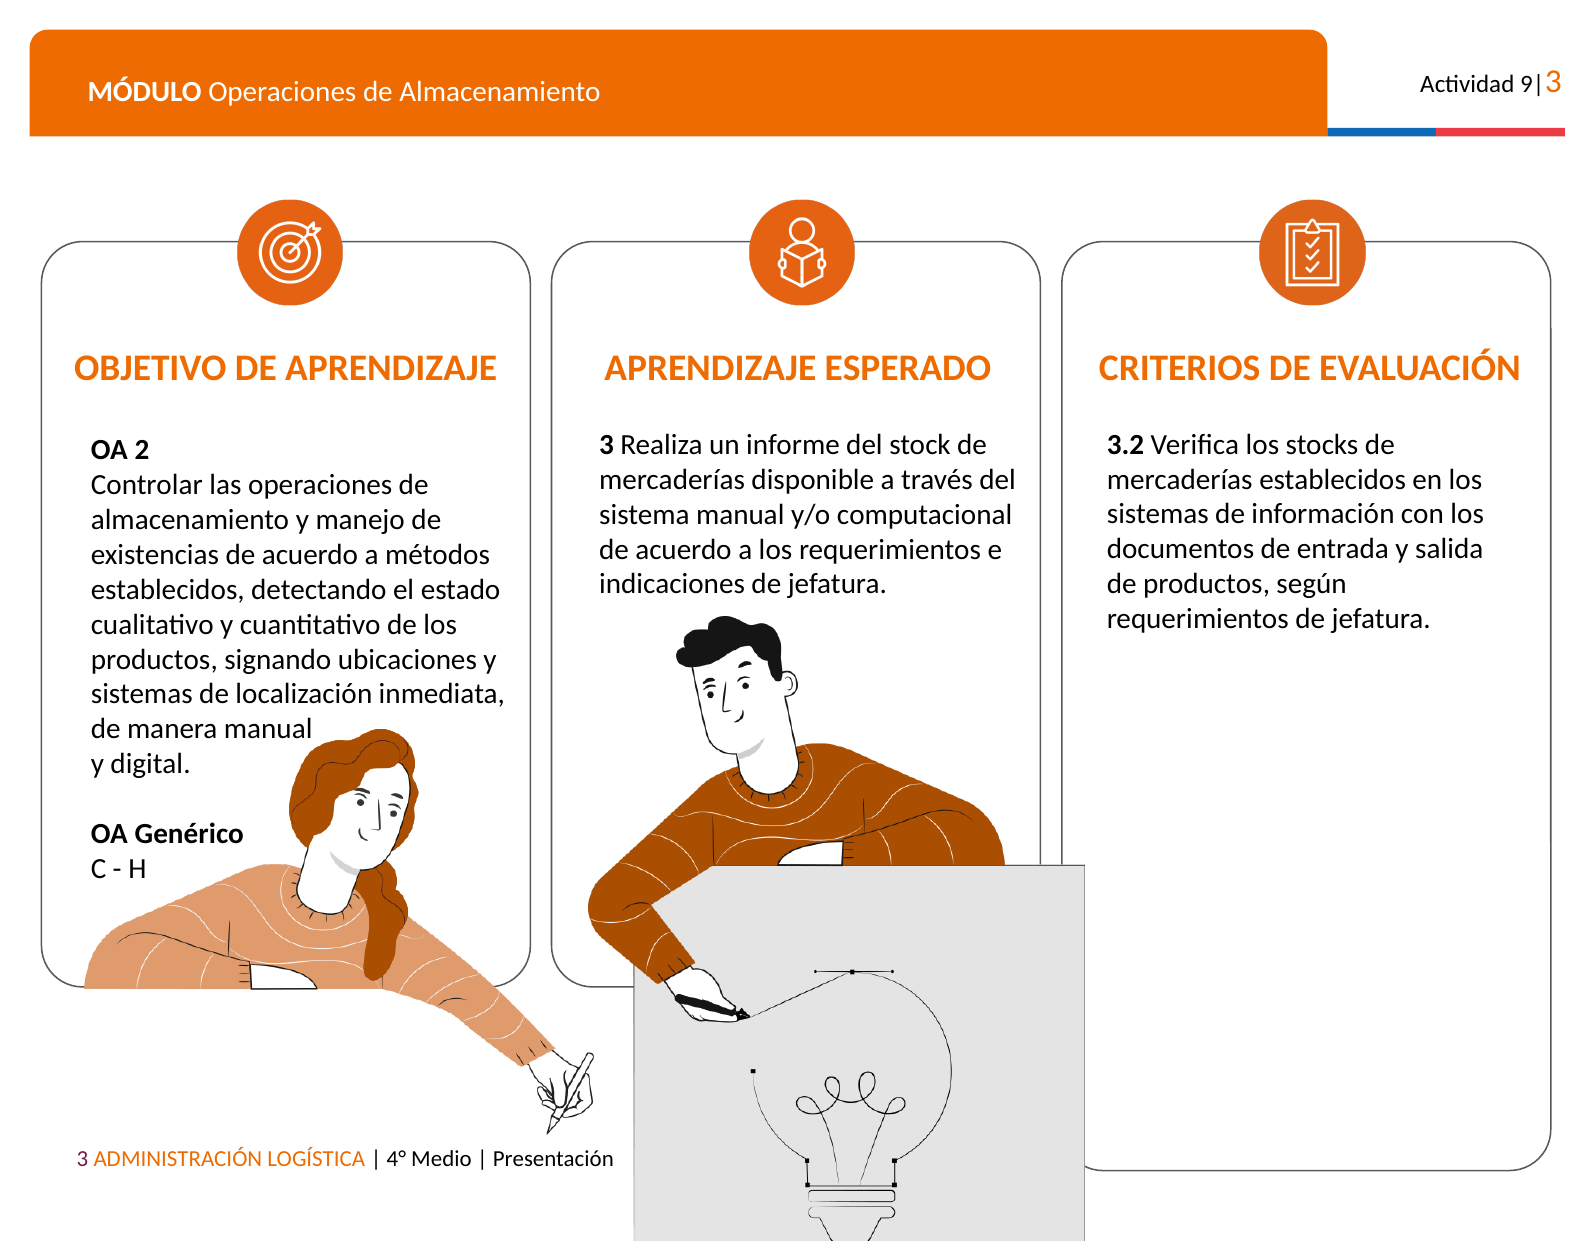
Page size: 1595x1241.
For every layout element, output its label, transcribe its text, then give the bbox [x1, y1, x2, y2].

text_box [551, 241, 1041, 728]
text_box APRENDIZAJE ESPERADO [584, 334, 1013, 402]
picture [1254, 197, 1371, 308]
text_box 3.2 Verifica los stocks de mercaderías establecidos en los sistemas de información con los documentos de entrada y salida de productos, según requerimientos de jefatura. [1091, 409, 1533, 1060]
picture [744, 197, 861, 308]
text_box CRITERIOS DE EVALUACIÓN [1075, 334, 1545, 402]
text_box [41, 241, 531, 987]
text_box OBJETIVO DE APRENDIZAJE [58, 334, 513, 402]
text_box [1061, 241, 1551, 1171]
picture [231, 197, 347, 308]
text_box 3 Realiza un informe del stock de mercaderías disponible a través del sistema manual y/o computacional de acuerdo a los requerimientos e indicaciones de jefatura. [584, 410, 1041, 618]
picture [83, 616, 1086, 1241]
